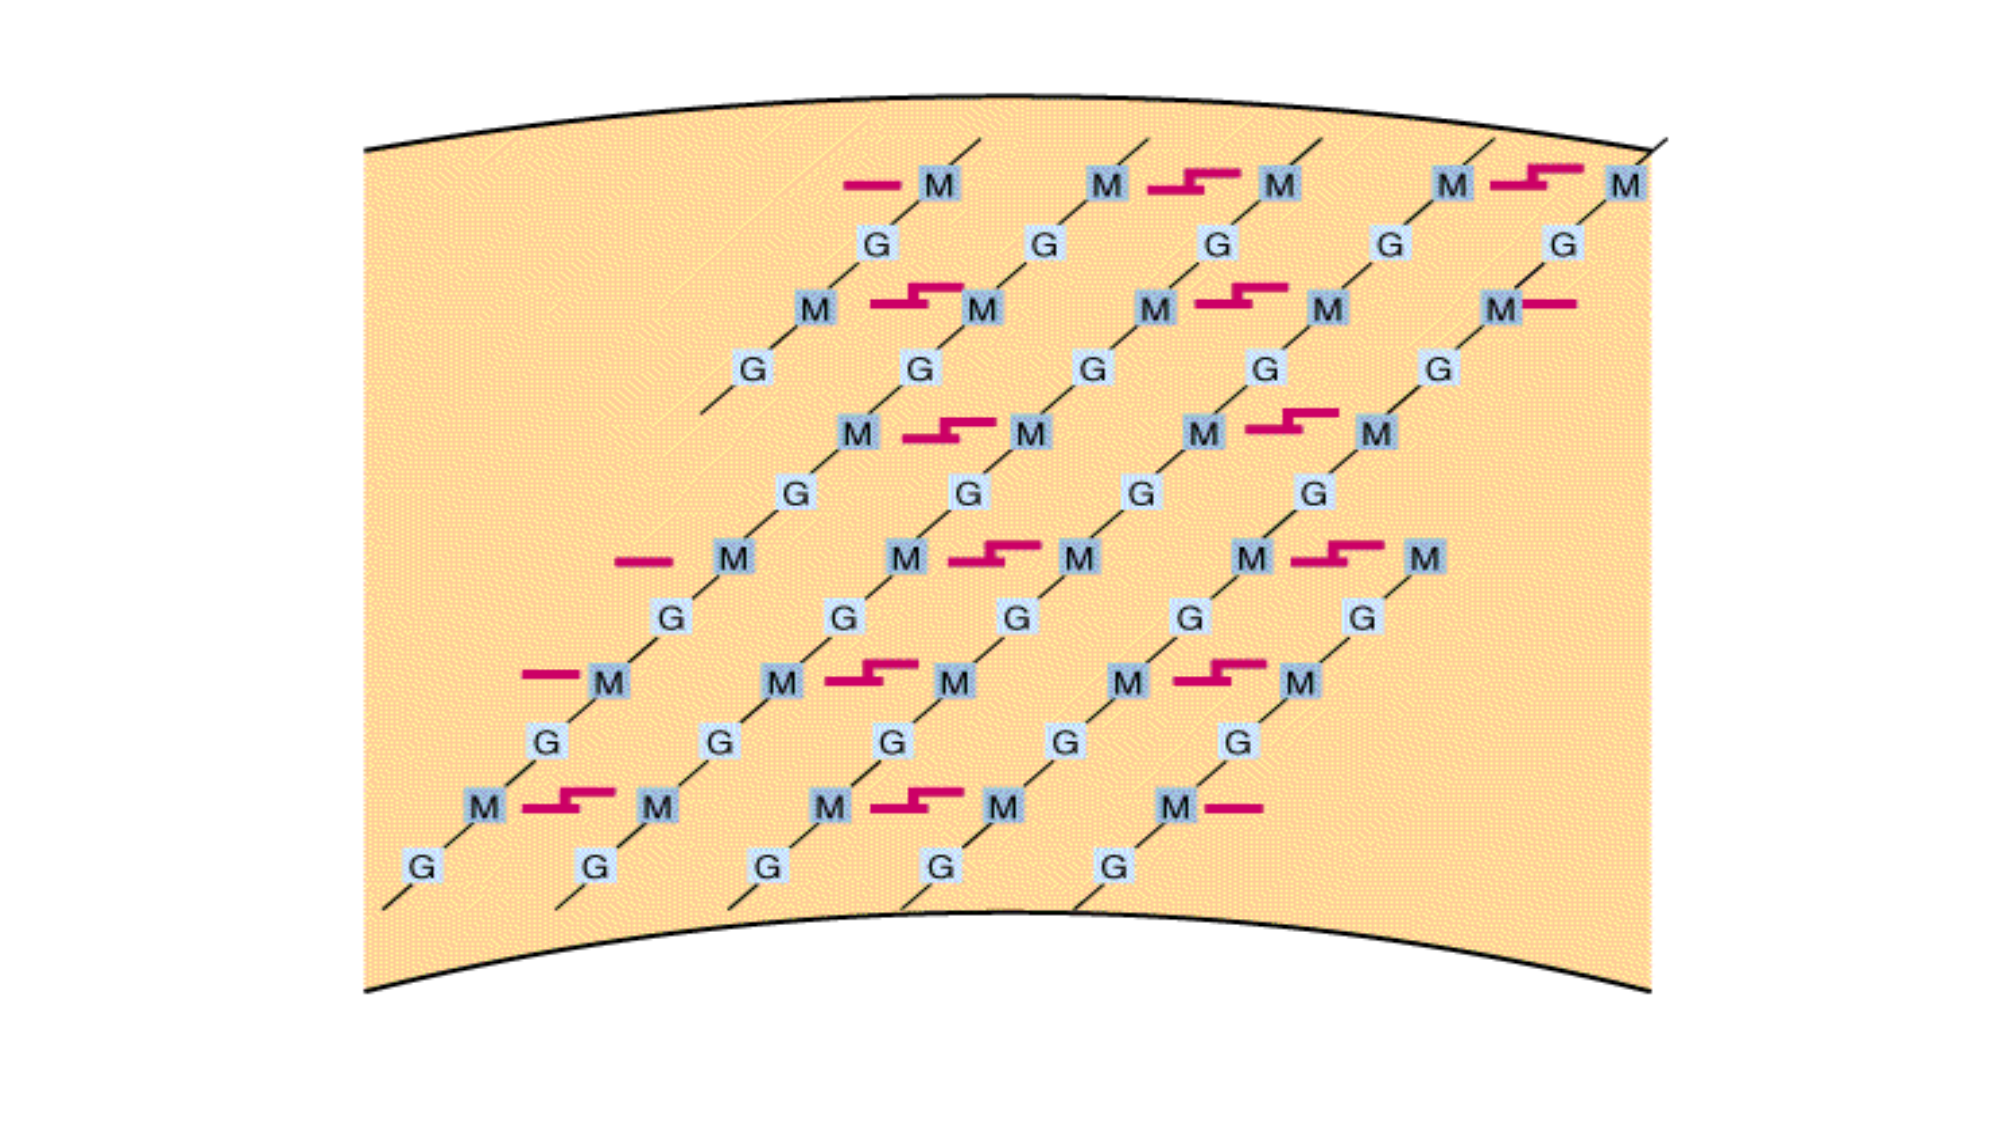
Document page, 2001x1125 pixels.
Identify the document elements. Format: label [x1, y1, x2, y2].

picture [199, 87, 1817, 1013]
